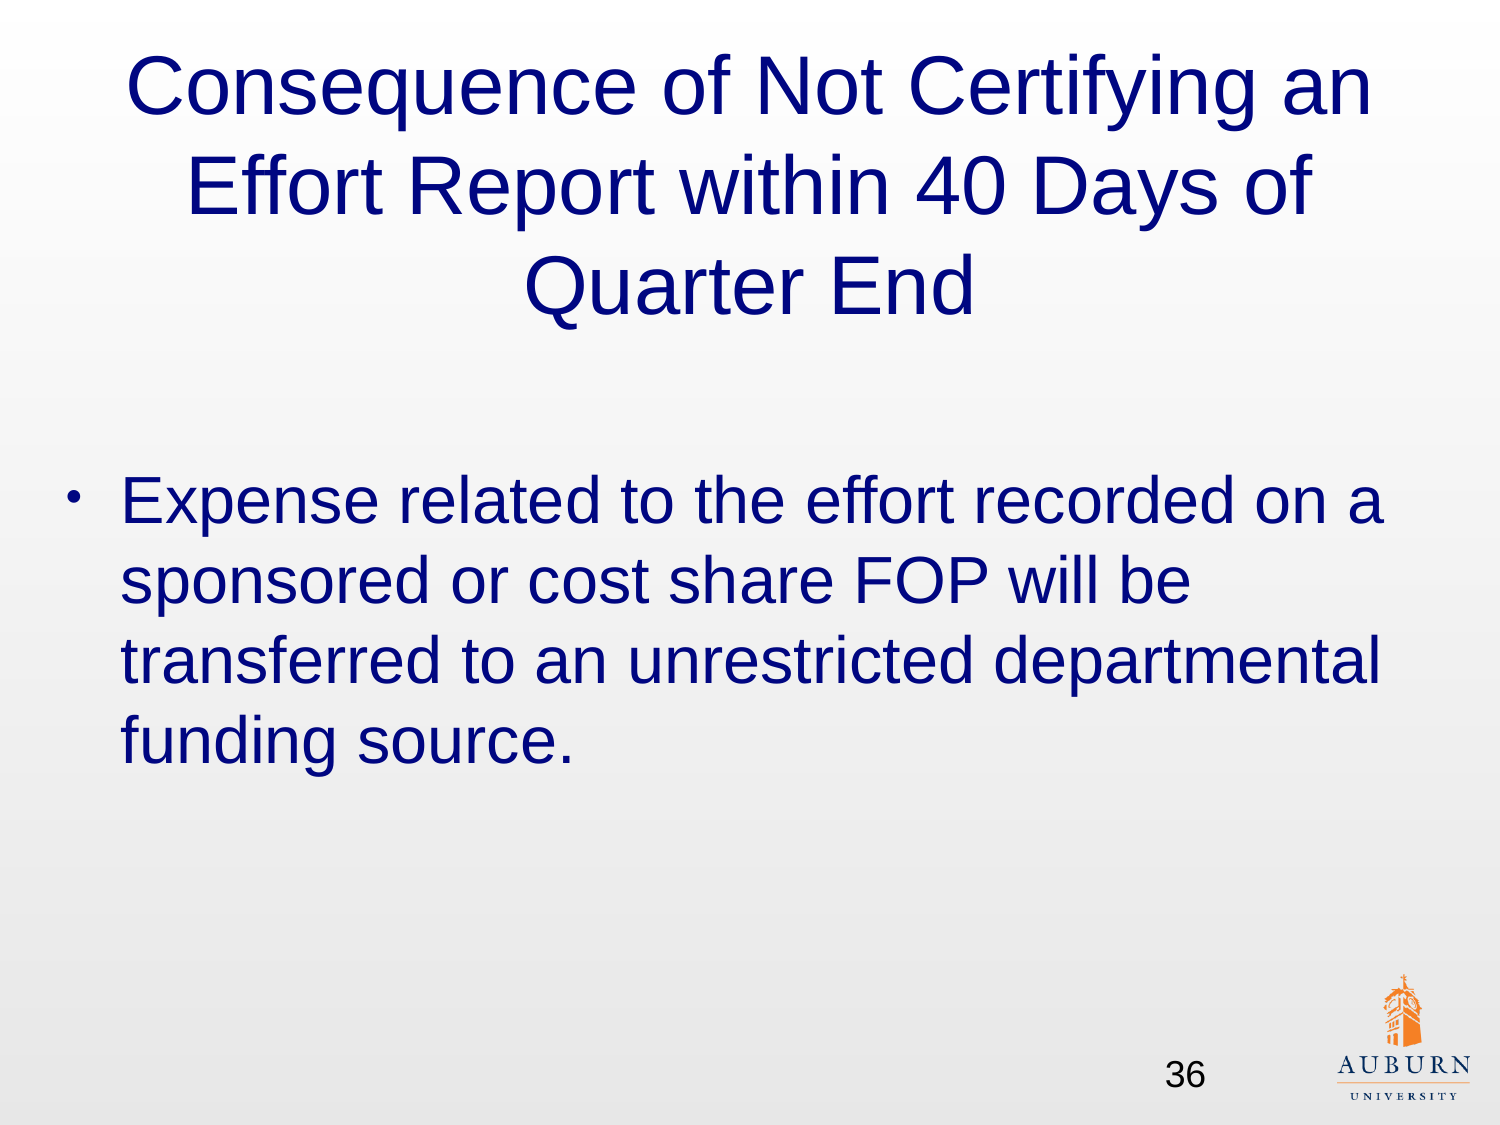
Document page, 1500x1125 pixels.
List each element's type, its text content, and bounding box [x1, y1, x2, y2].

slide_number 36 [1149, 1042, 1500, 1103]
list Expense related to the effort recorded on a sponsored or cost share FOP will be transferred to an unrestricted departmental funding source. [49, 262, 1451, 938]
picture [1337, 974, 1470, 1042]
title Consequence of Not Certifying an Effort Report within 40 Days of Quarter End [49, 37, 1451, 262]
